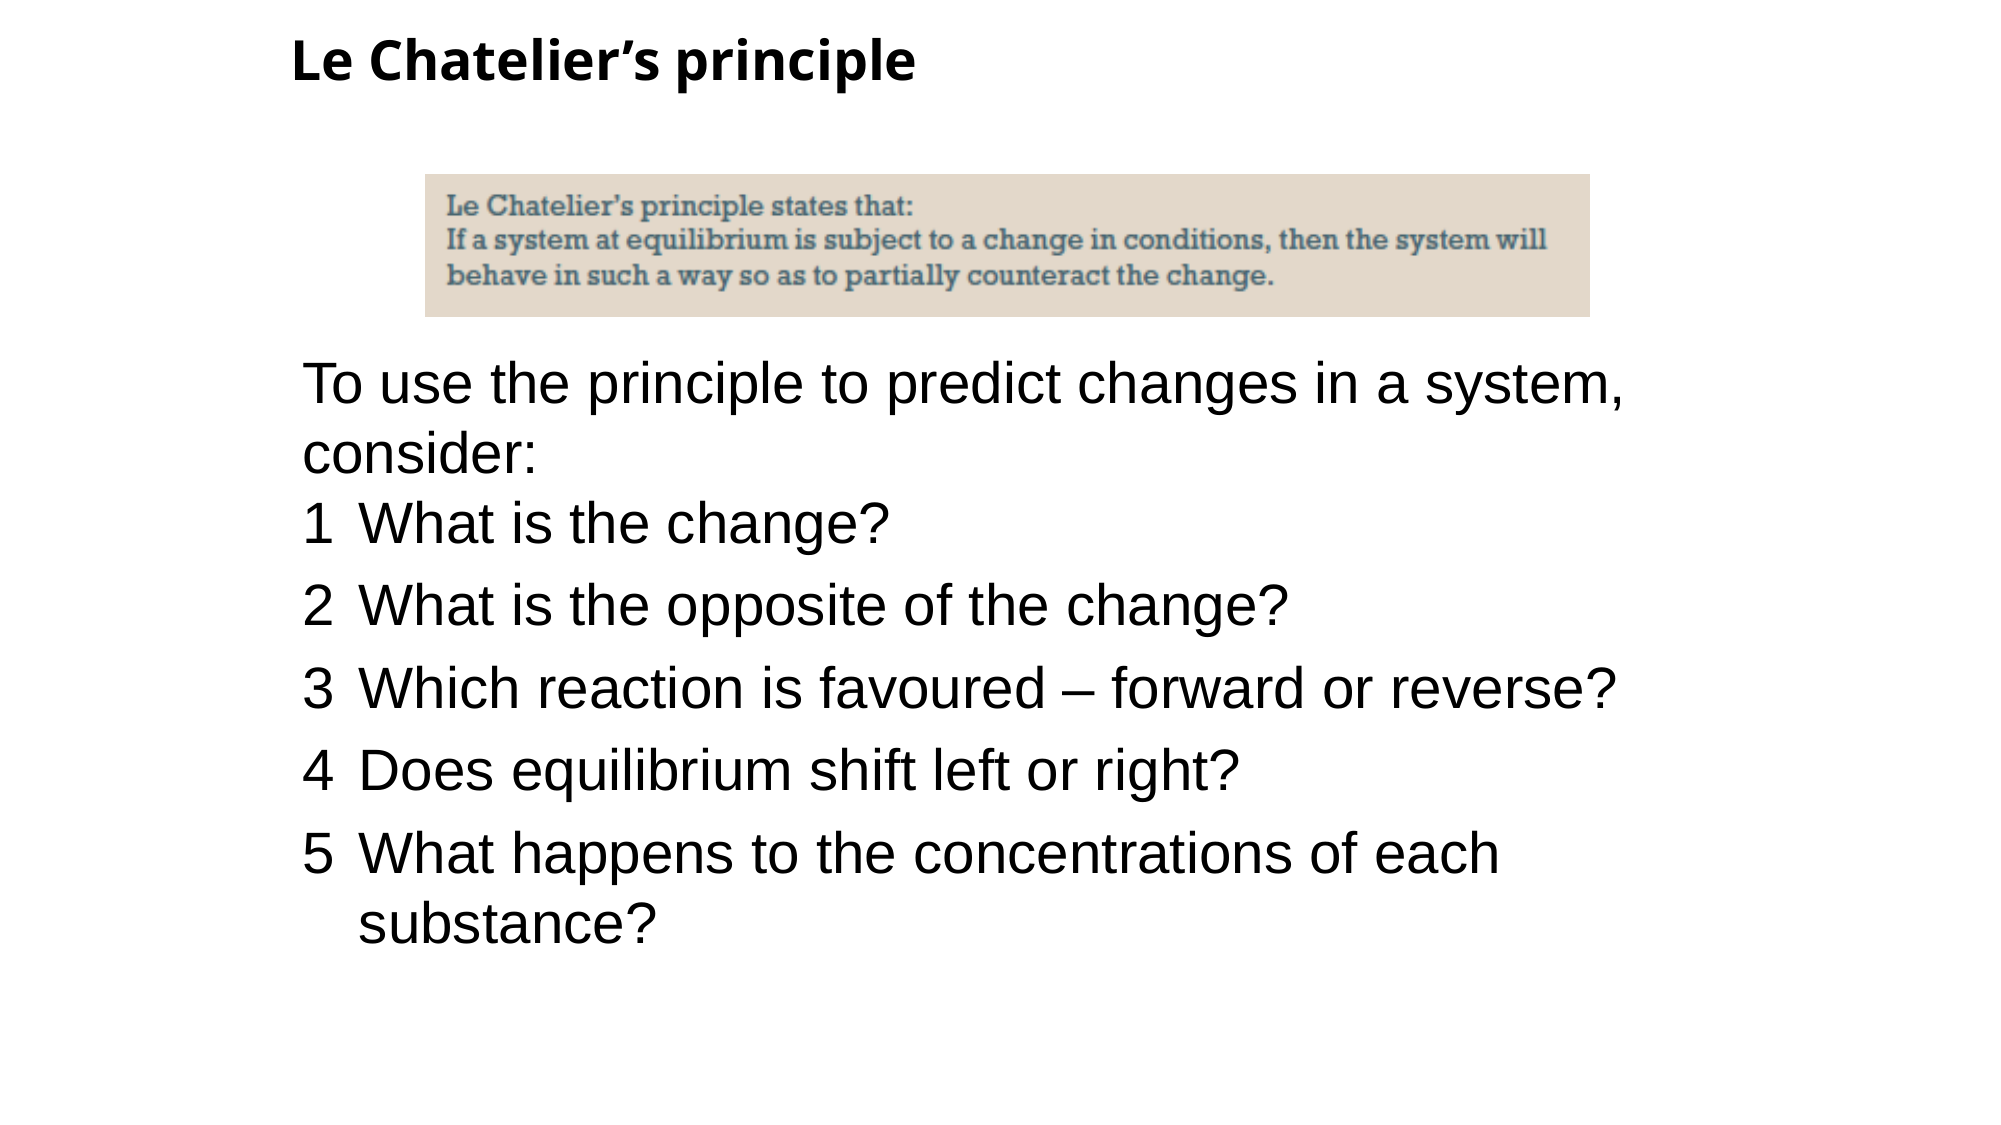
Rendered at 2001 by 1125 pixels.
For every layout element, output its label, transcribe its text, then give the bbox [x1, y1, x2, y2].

text_box To use the principle to predict changes in a system, consider: 1 What is the change? 2 What is the opposite of the change? 3 Which reaction is favoured – forward or reverse? 4 Does equilibrium shift left or right? 5 What happens to the concentrations of each substance? [287, 337, 1650, 963]
picture [424, 174, 1590, 317]
title Le Chatelier’s principle [275, 24, 1663, 100]
